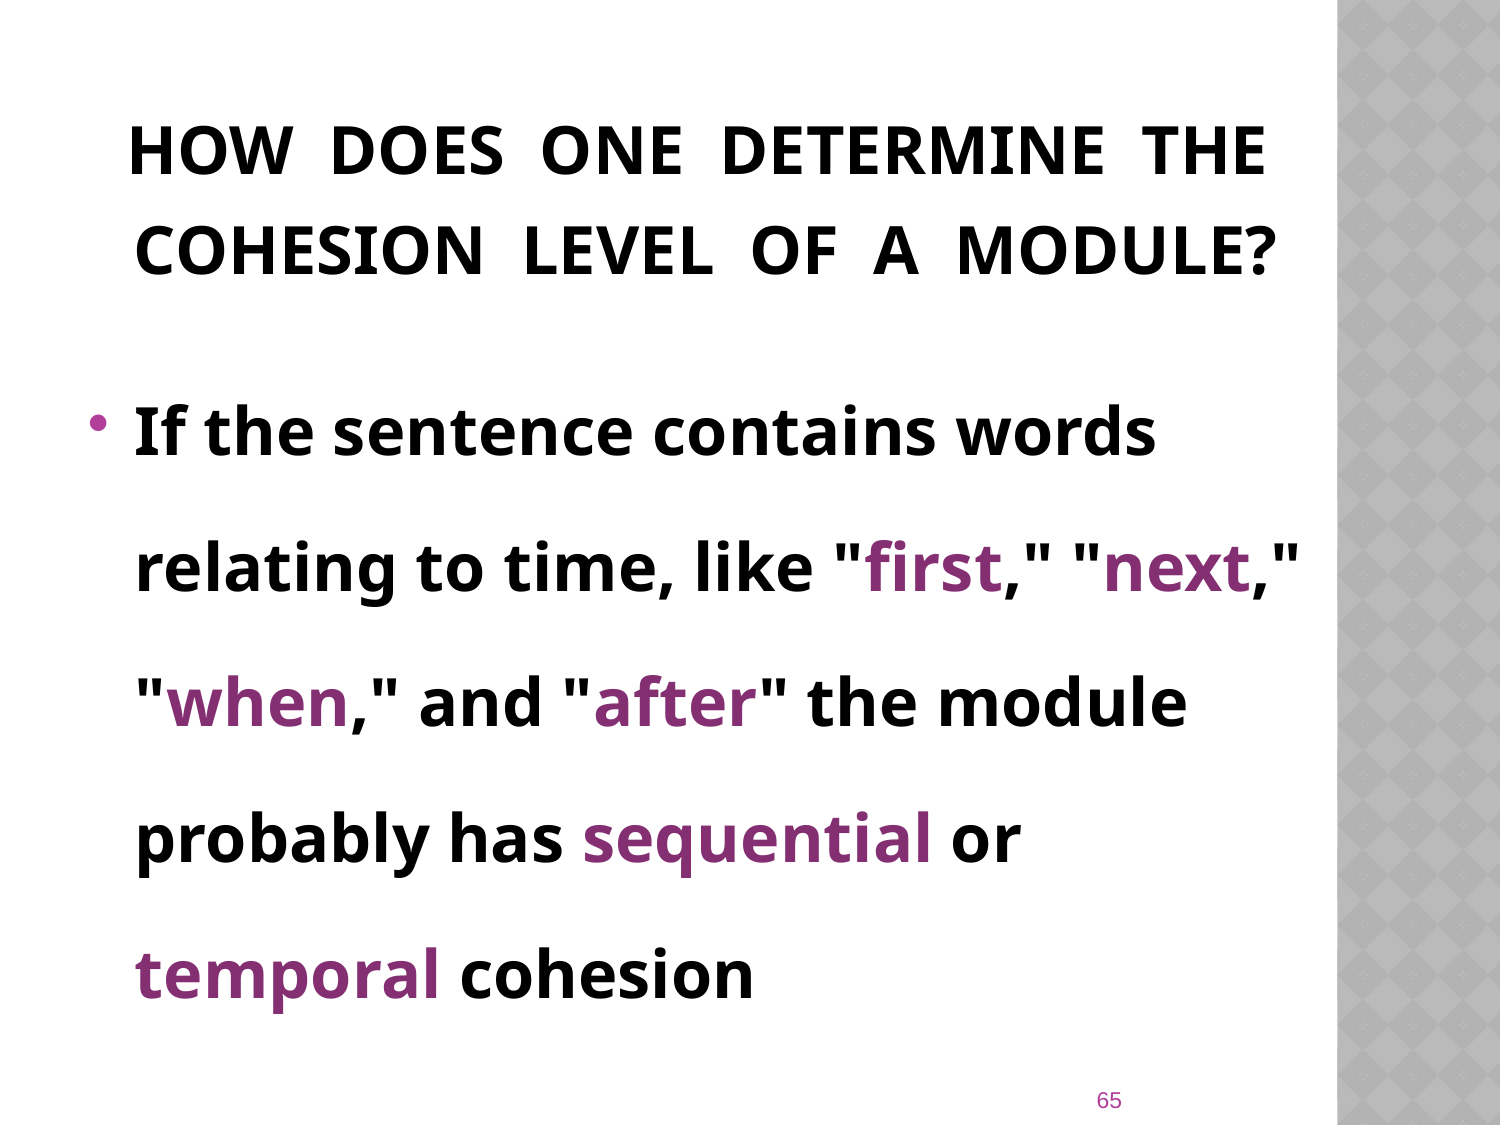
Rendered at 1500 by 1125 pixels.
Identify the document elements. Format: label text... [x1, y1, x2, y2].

list If the sentence contains words relating to time, like "first," "next," "when," and "after" the module probably has sequential or temporal cohesion [75, 324, 1338, 1013]
slide_number 65 [1025, 1075, 1123, 1113]
title How does one determine the cohesion level of a module? [75, 94, 1338, 288]
